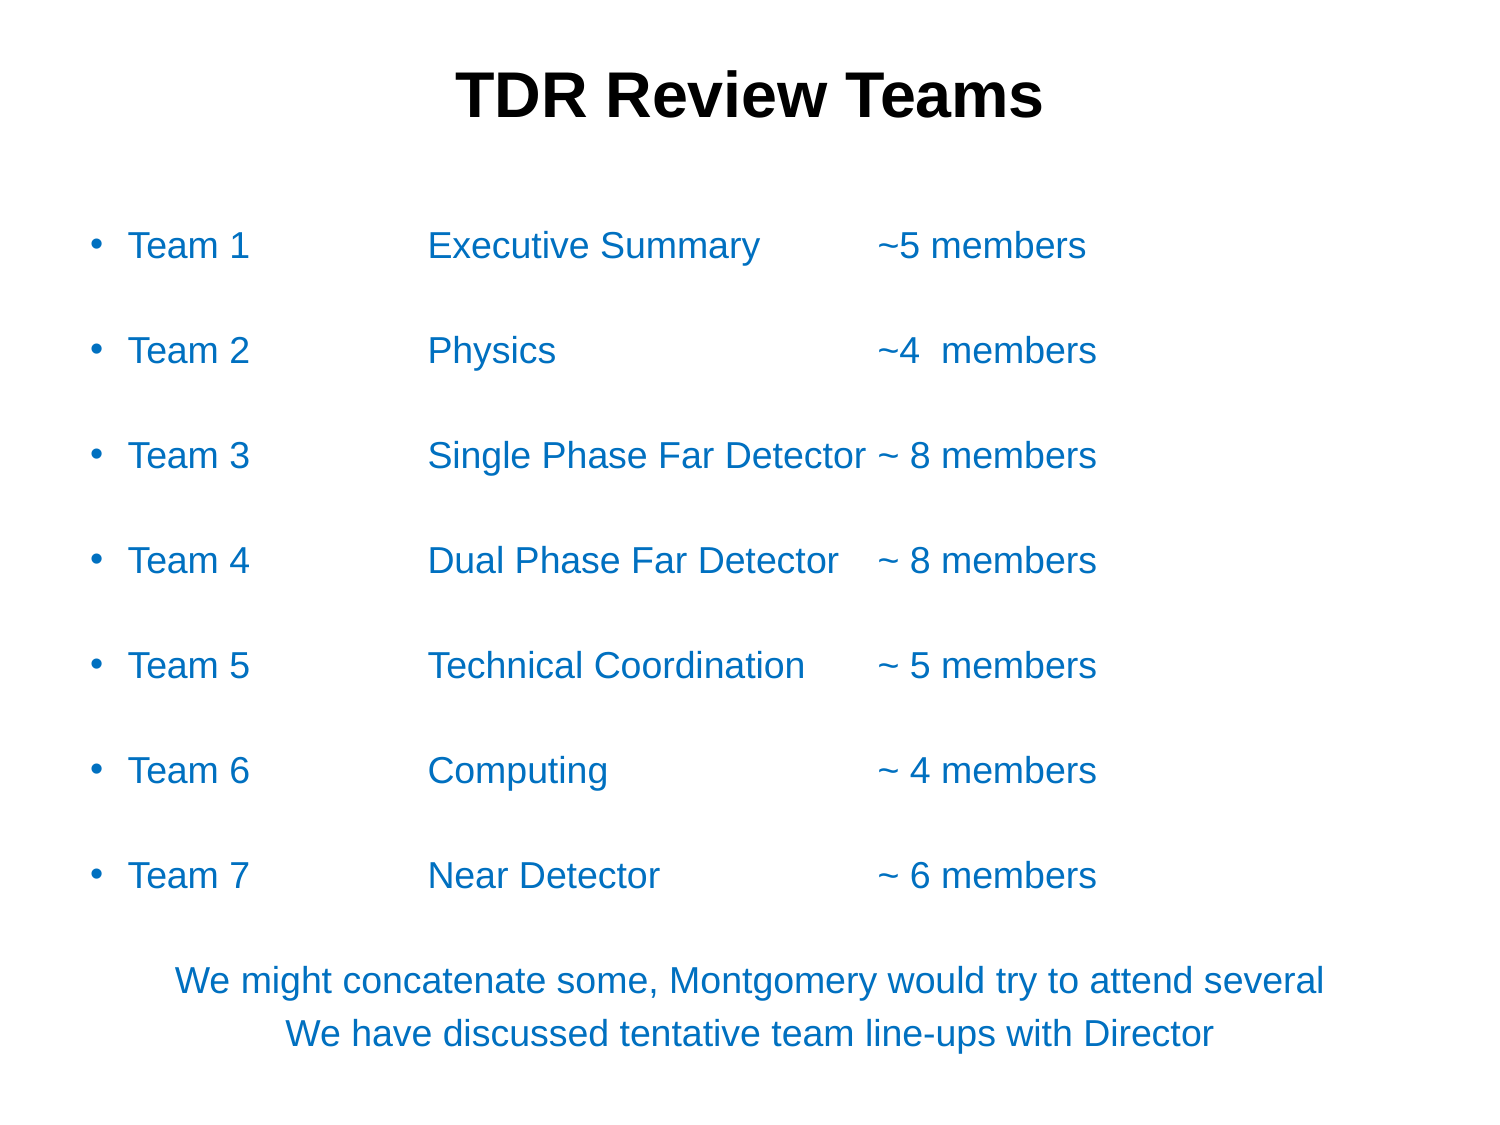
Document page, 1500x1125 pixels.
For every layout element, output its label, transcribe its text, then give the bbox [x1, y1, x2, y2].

title TDR Review Teams [75, 45, 1425, 138]
list Team 1 Executive Summary ~5 members Team 2 Physics ~4 members Team 3 Single Phase Far Detector ~ 8 members Team 4 Dual Phase Far Detector ~ 8 members Team 5 Technical Coordination ~ 5 members Team 6 Computing ~ 4 members Team 7 Near Detector ~ 6 members We might concatenate some, Montgomery would try to attend several We have discussed tentative team line-ups with Director [75, 145, 1425, 1109]
